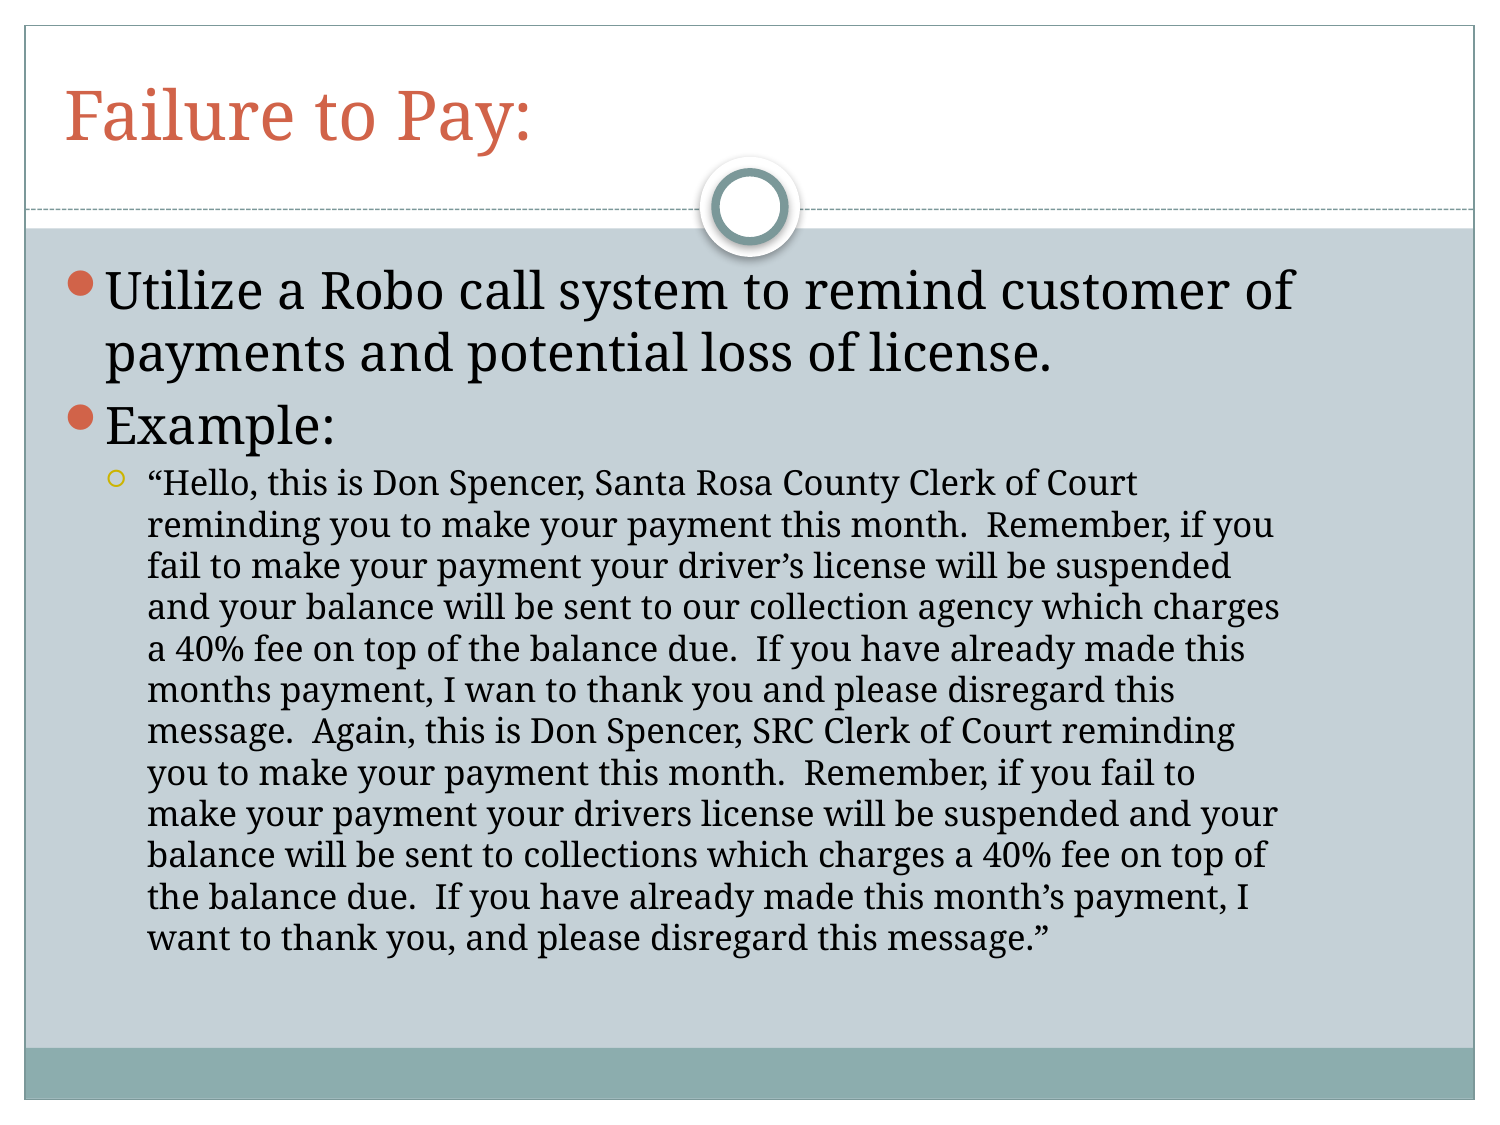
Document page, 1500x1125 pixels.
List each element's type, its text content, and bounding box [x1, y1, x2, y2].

title Failure to Pay: [49, 37, 1450, 162]
list Utilize a Robo call system to remind customer of payments and potential loss of license. Example: “Hello, this is Don Spencer, Santa Rosa County Clerk of Court reminding you to make your payment this month. Remember, if you fail to make your payment your driver’s license will be suspended and your balance will be sent to our collection agency which charges a 40% fee on top of the balance due. If you have already made this months payment, I wan to thank you and please disregard this message. Again, this is Don Spencer, SRC Clerk of Court reminding you to make your payment this month. Remember, if you fail to make your payment your drivers license will be suspended and your balance will be sent to collections which charges a 40% fee on top of the balance due. If you have already made this month’s payment, I want to thank you, and please disregard this message.” [49, 250, 1445, 1001]
